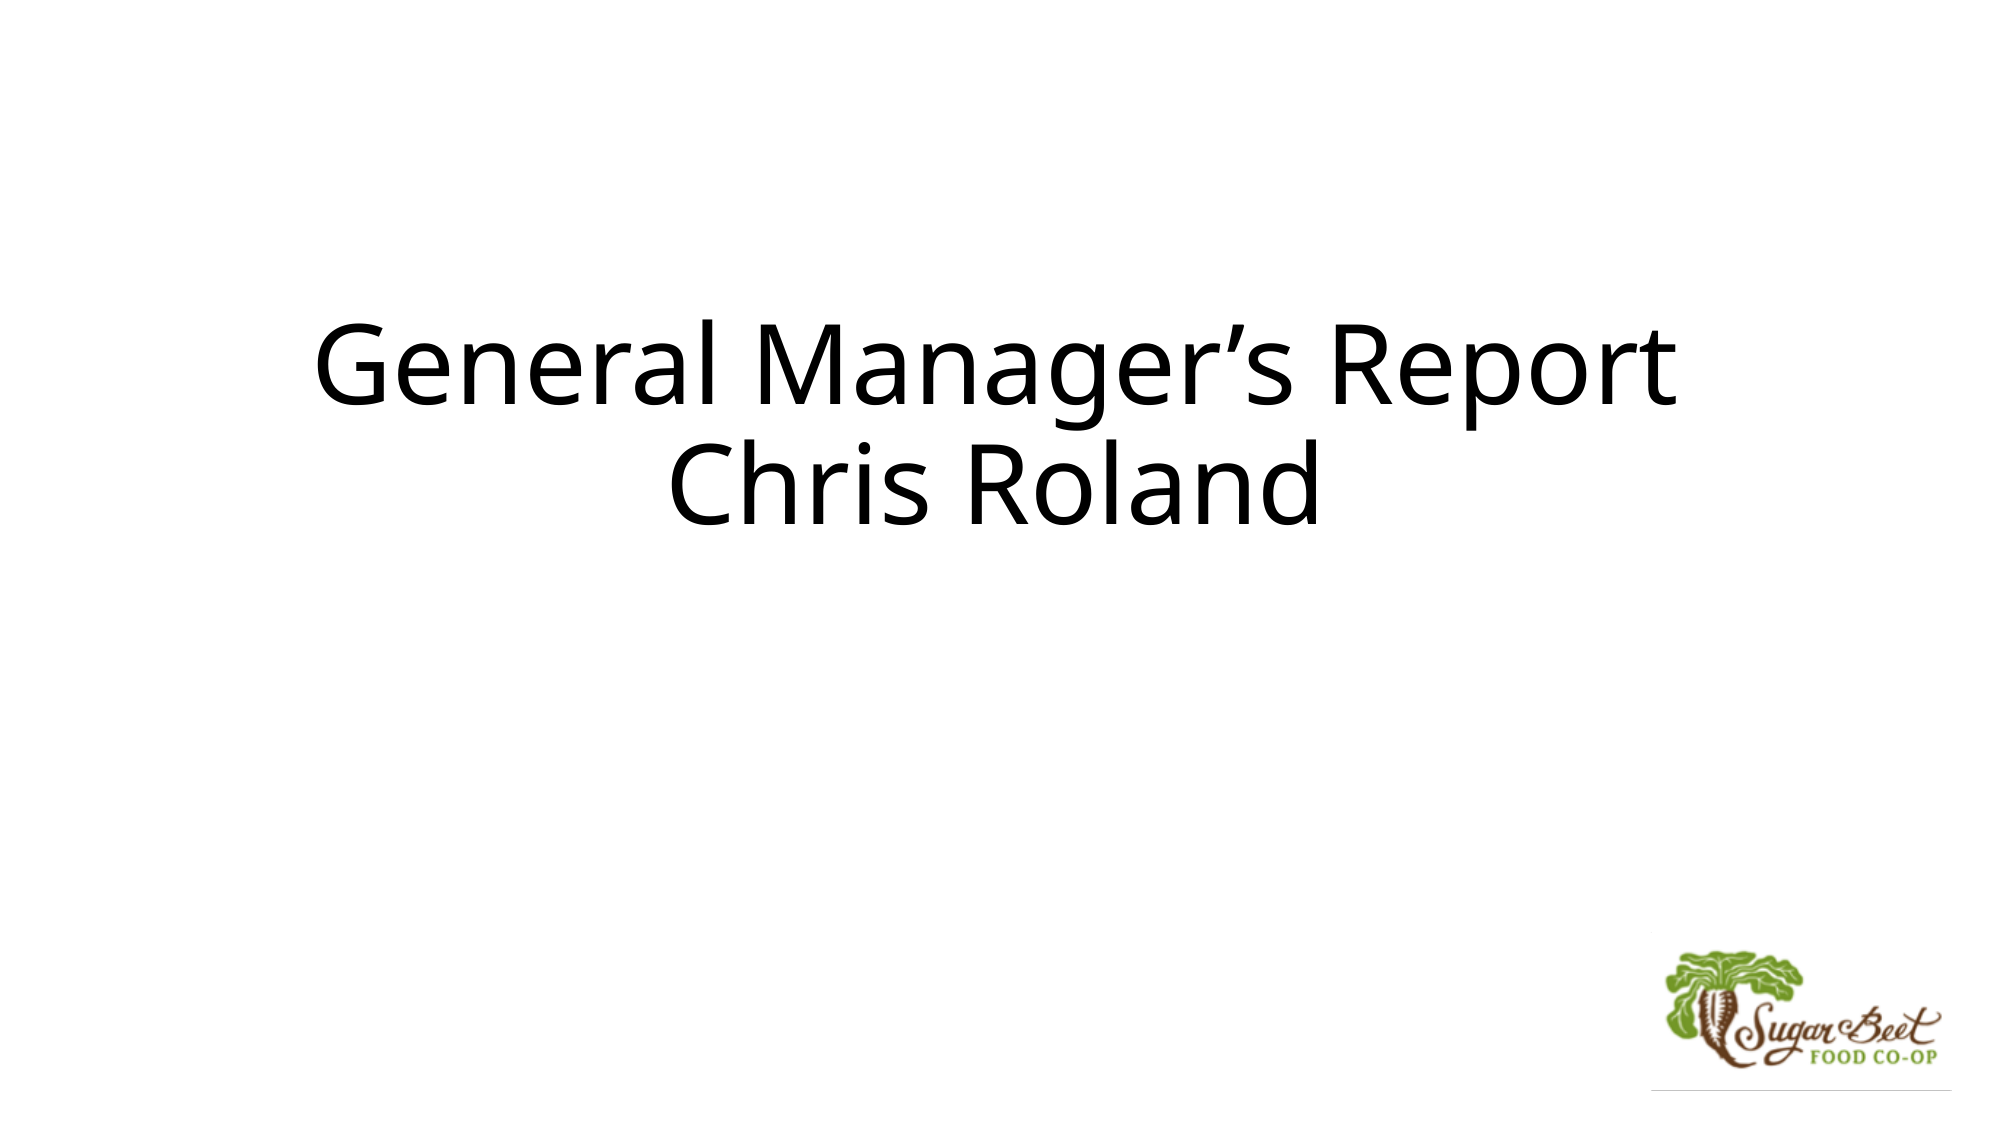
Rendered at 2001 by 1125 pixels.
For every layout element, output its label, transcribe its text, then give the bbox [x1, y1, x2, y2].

title General Manager’s Report Chris Roland [191, 297, 1801, 690]
picture [1649, 931, 1952, 1092]
